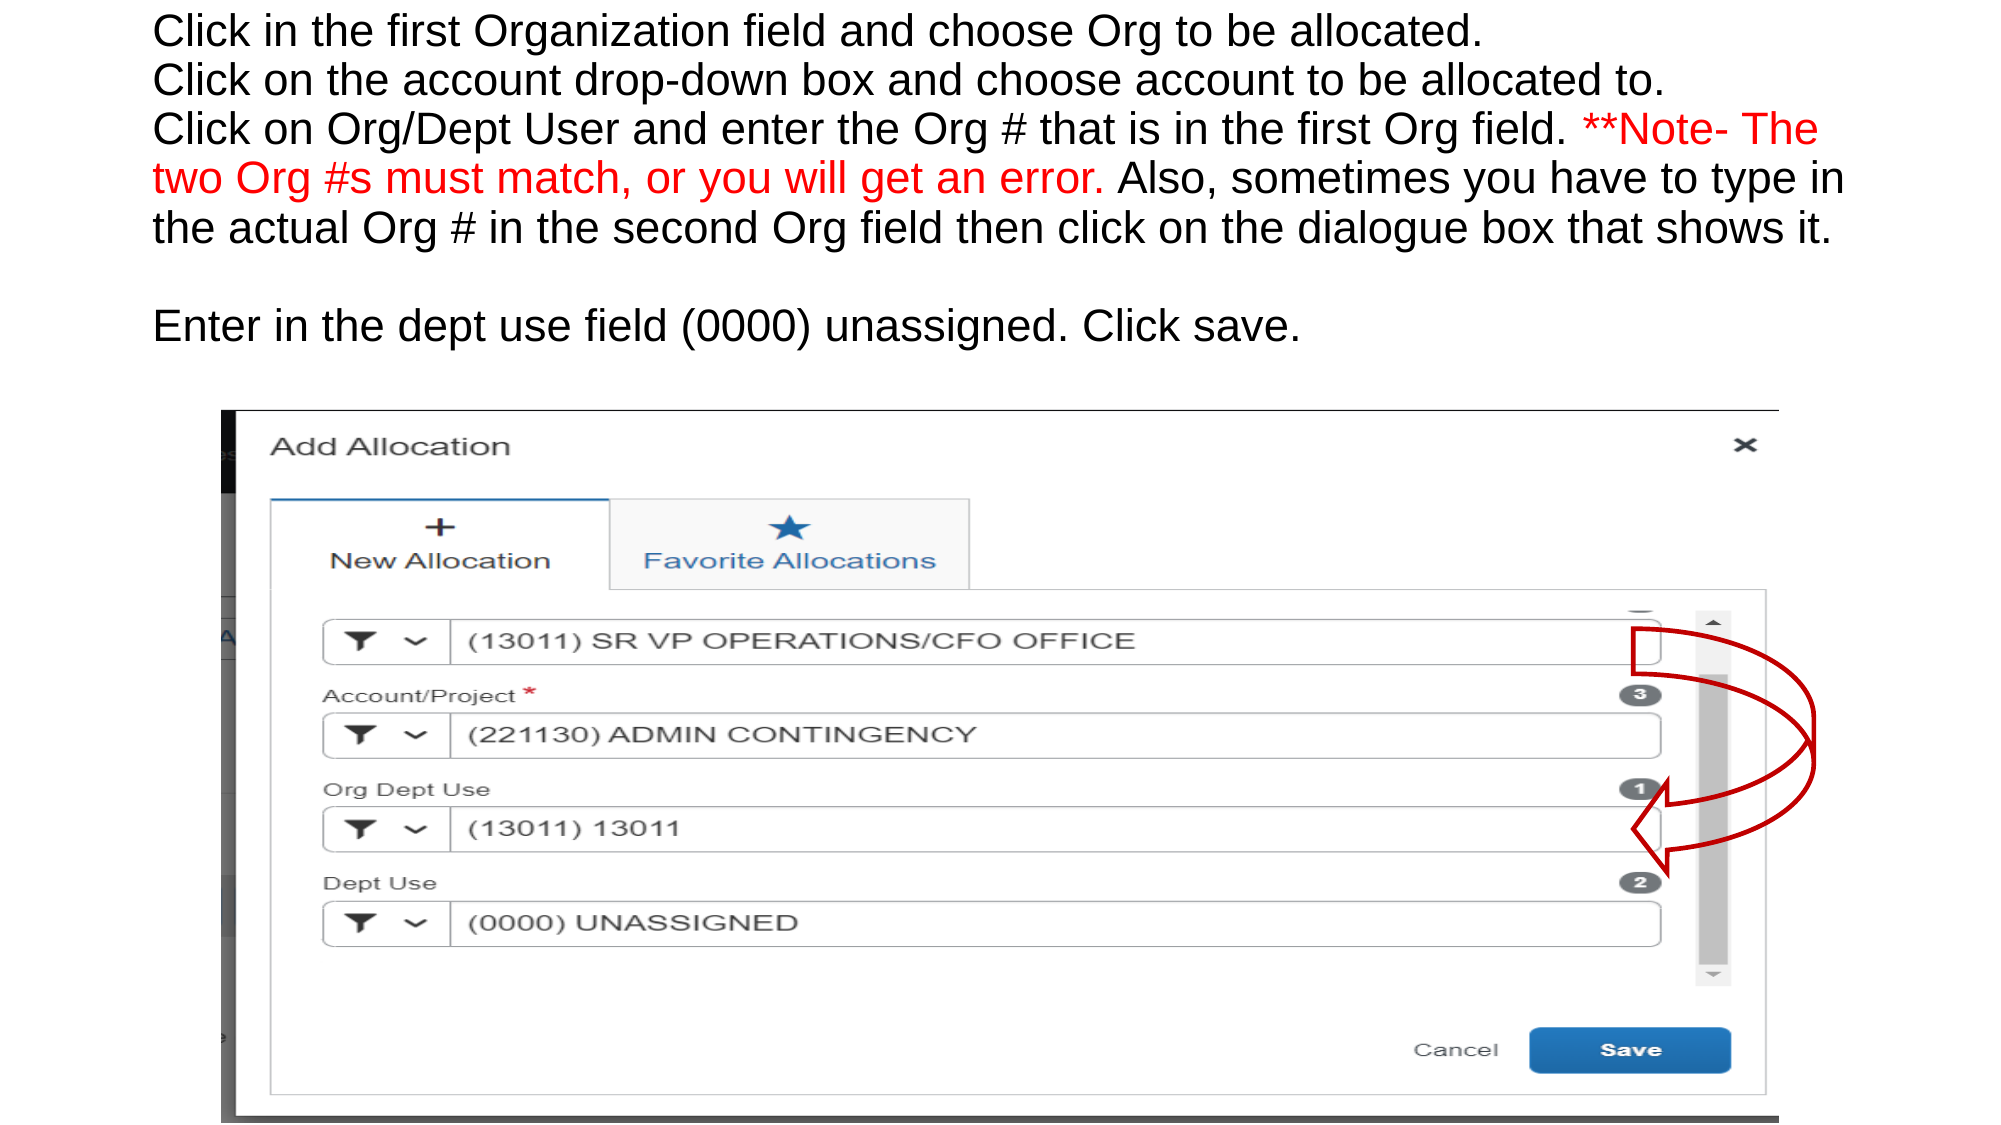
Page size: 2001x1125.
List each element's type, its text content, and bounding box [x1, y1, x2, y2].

text_box [1779, 663, 1815, 817]
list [221, 409, 1779, 1124]
title Click in the first Organization field and choose Org to be allocated. Click on the account drop-down box and choose account to be allocated to. Click on Org/Dept User and enter the Org # that is in the first Org field. **Note- The two Org #s must match, or you will get an error. Also, sometimes you have to type in the actual Org # in the second Org field then click on the dialogue box that shows it. Enter in the dept use field (0000) unassigned. Click save. [137, 0, 1863, 359]
